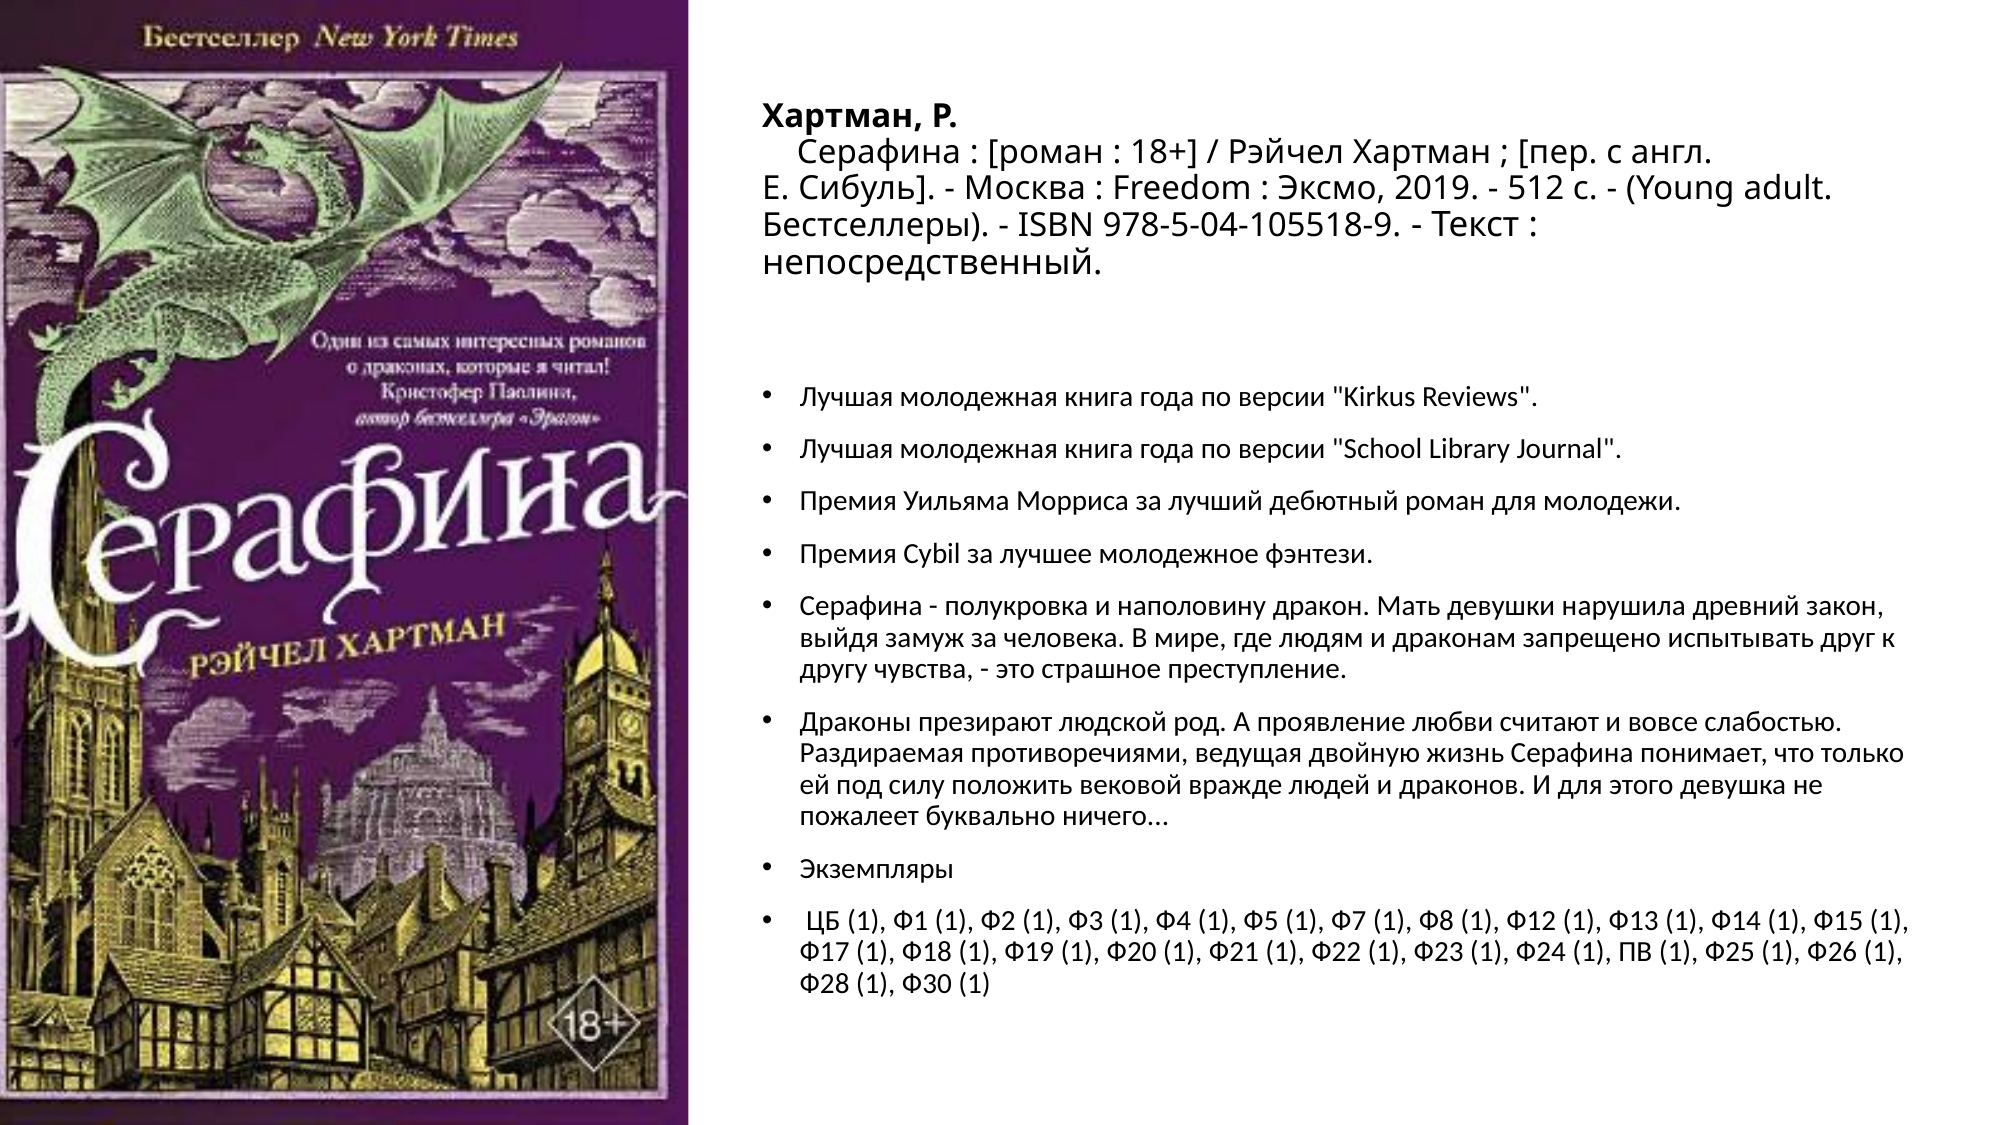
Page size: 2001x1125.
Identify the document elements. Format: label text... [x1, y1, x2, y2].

title Хартман, Р. Серафина : [роман : 18+] / Рэйчел Хартман ; [пер. с англ. Е. Сибуль]. - Москва : Freedom : Эксмо, 2019. - 512 с. - (Young adult. Бестселлеры). - ISBN 978-5-04-105518-9. - Текст : непосредственный. [746, 90, 1863, 324]
list Лучшая молодежная книга года по версии "Kirkus Reviews". Лучшая молодежная книга года по версии "School Library Journal". Премия Уильяма Морриса за лучший дебютный роман для молодежи. Премия Cybil за лучшее молодежное фэнтези. Серафина - полукровка и наполовину дракон. Мать девушки нарушила древний закон, выйдя замуж за человека. В мире, где людям и драконам запрещено испытывать друг к другу чувства, - это страшное преступление. Драконы презирают людской род. А проявление любви считают и вовсе слабостью. Раздираемая противоречиями, ведущая двойную жизнь Серафина понимает, что только ей под силу положить вековой вражде людей и драконов. И для этого девушка не пожалеет буквально ничего... Экземпляры ЦБ (1), Ф1 (1), Ф2 (1), Ф3 (1), Ф4 (1), Ф5 (1), Ф7 (1), Ф8 (1), Ф12 (1), Ф13 (1), Ф14 (1), Ф15 (1), Ф17 (1), Ф18 (1), Ф19 (1), Ф20 (1), Ф21 (1), Ф22 (1), Ф23 (1), Ф24 (1), ПВ (1), Ф25 (1), Ф26 (1), Ф28 (1), Ф30 (1) [746, 324, 1948, 1035]
text_box [689, 0, 2000, 1125]
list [0, 0, 689, 1125]
